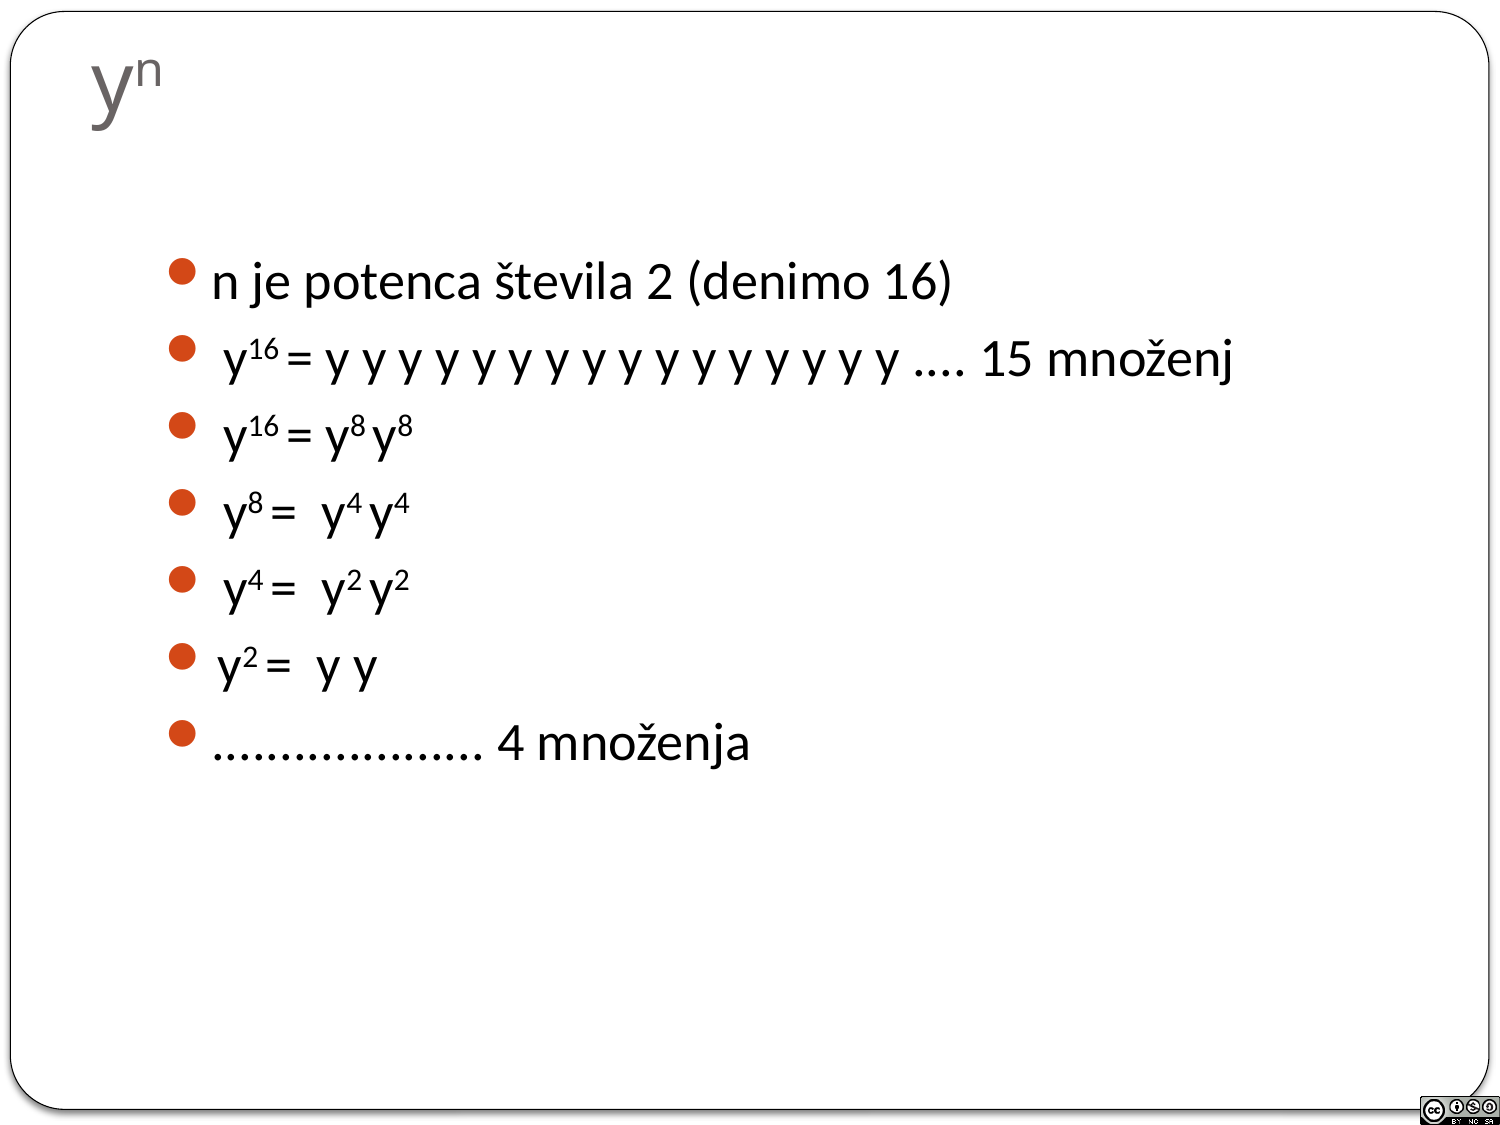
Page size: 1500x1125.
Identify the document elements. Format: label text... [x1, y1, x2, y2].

title yn [76, 83, 1390, 144]
picture [1420, 1096, 1500, 1125]
list n je potenca števila 2 (denimo 16) y16 = y y y y y y y y y y y y y y y y .... 15 množenj y16 = y8 y8 y8 = y4 y4 y4 = y2 y2 y2 = y y .................... 4 množenja [149, 237, 1426, 988]
